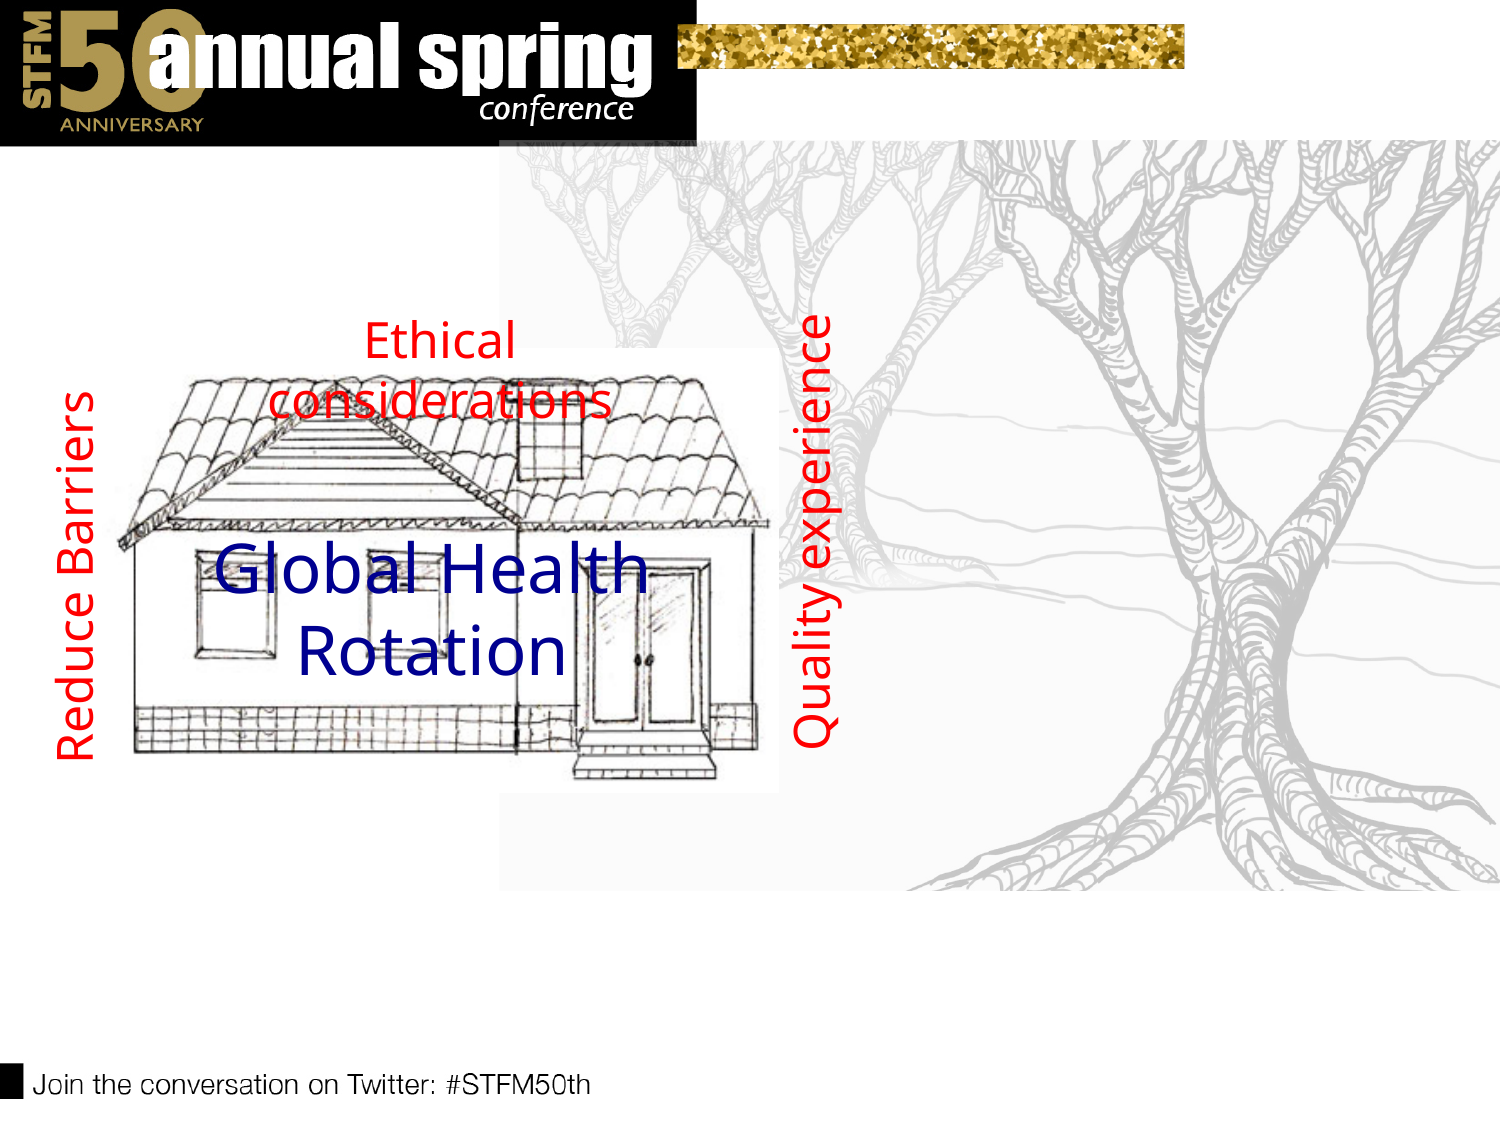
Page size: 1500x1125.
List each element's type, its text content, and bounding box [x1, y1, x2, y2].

text_box Reduce Barriers [35, 367, 97, 780]
text_box Ethical considerations [177, 301, 494, 346]
picture [0, 0, 1500, 1125]
